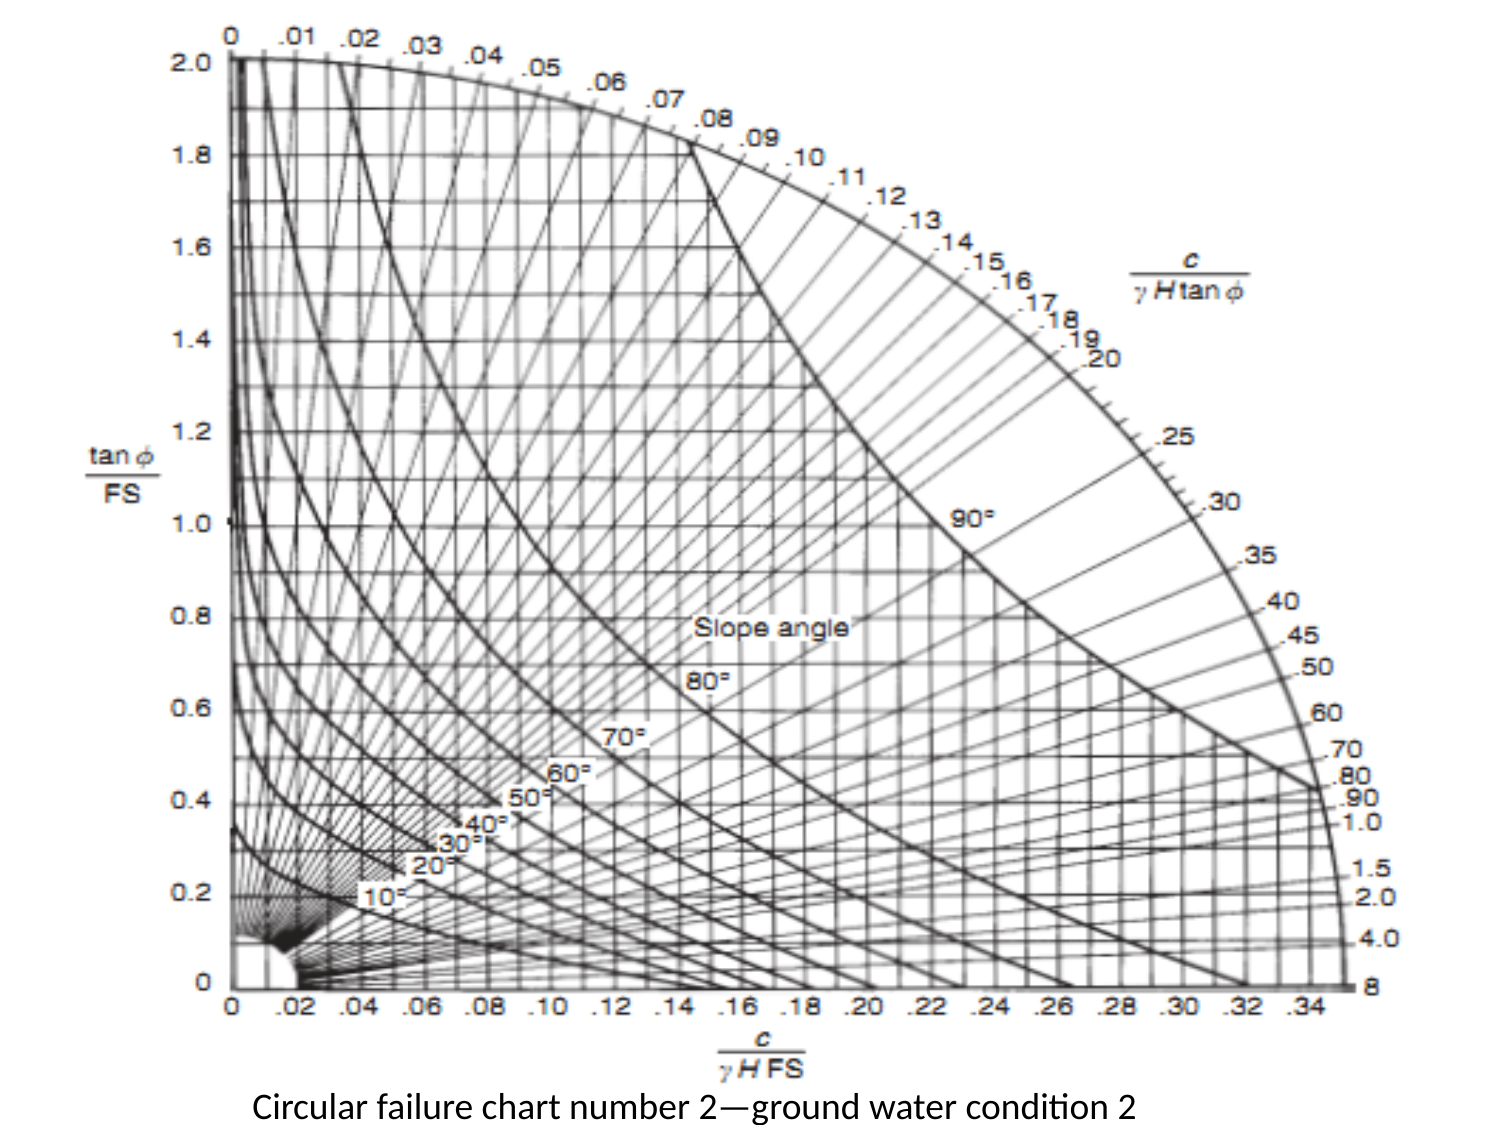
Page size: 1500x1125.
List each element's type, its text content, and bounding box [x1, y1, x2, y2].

text_box Circular failure chart number 2—ground water condition 2 [237, 1106, 1250, 1125]
picture [74, 0, 1426, 1098]
